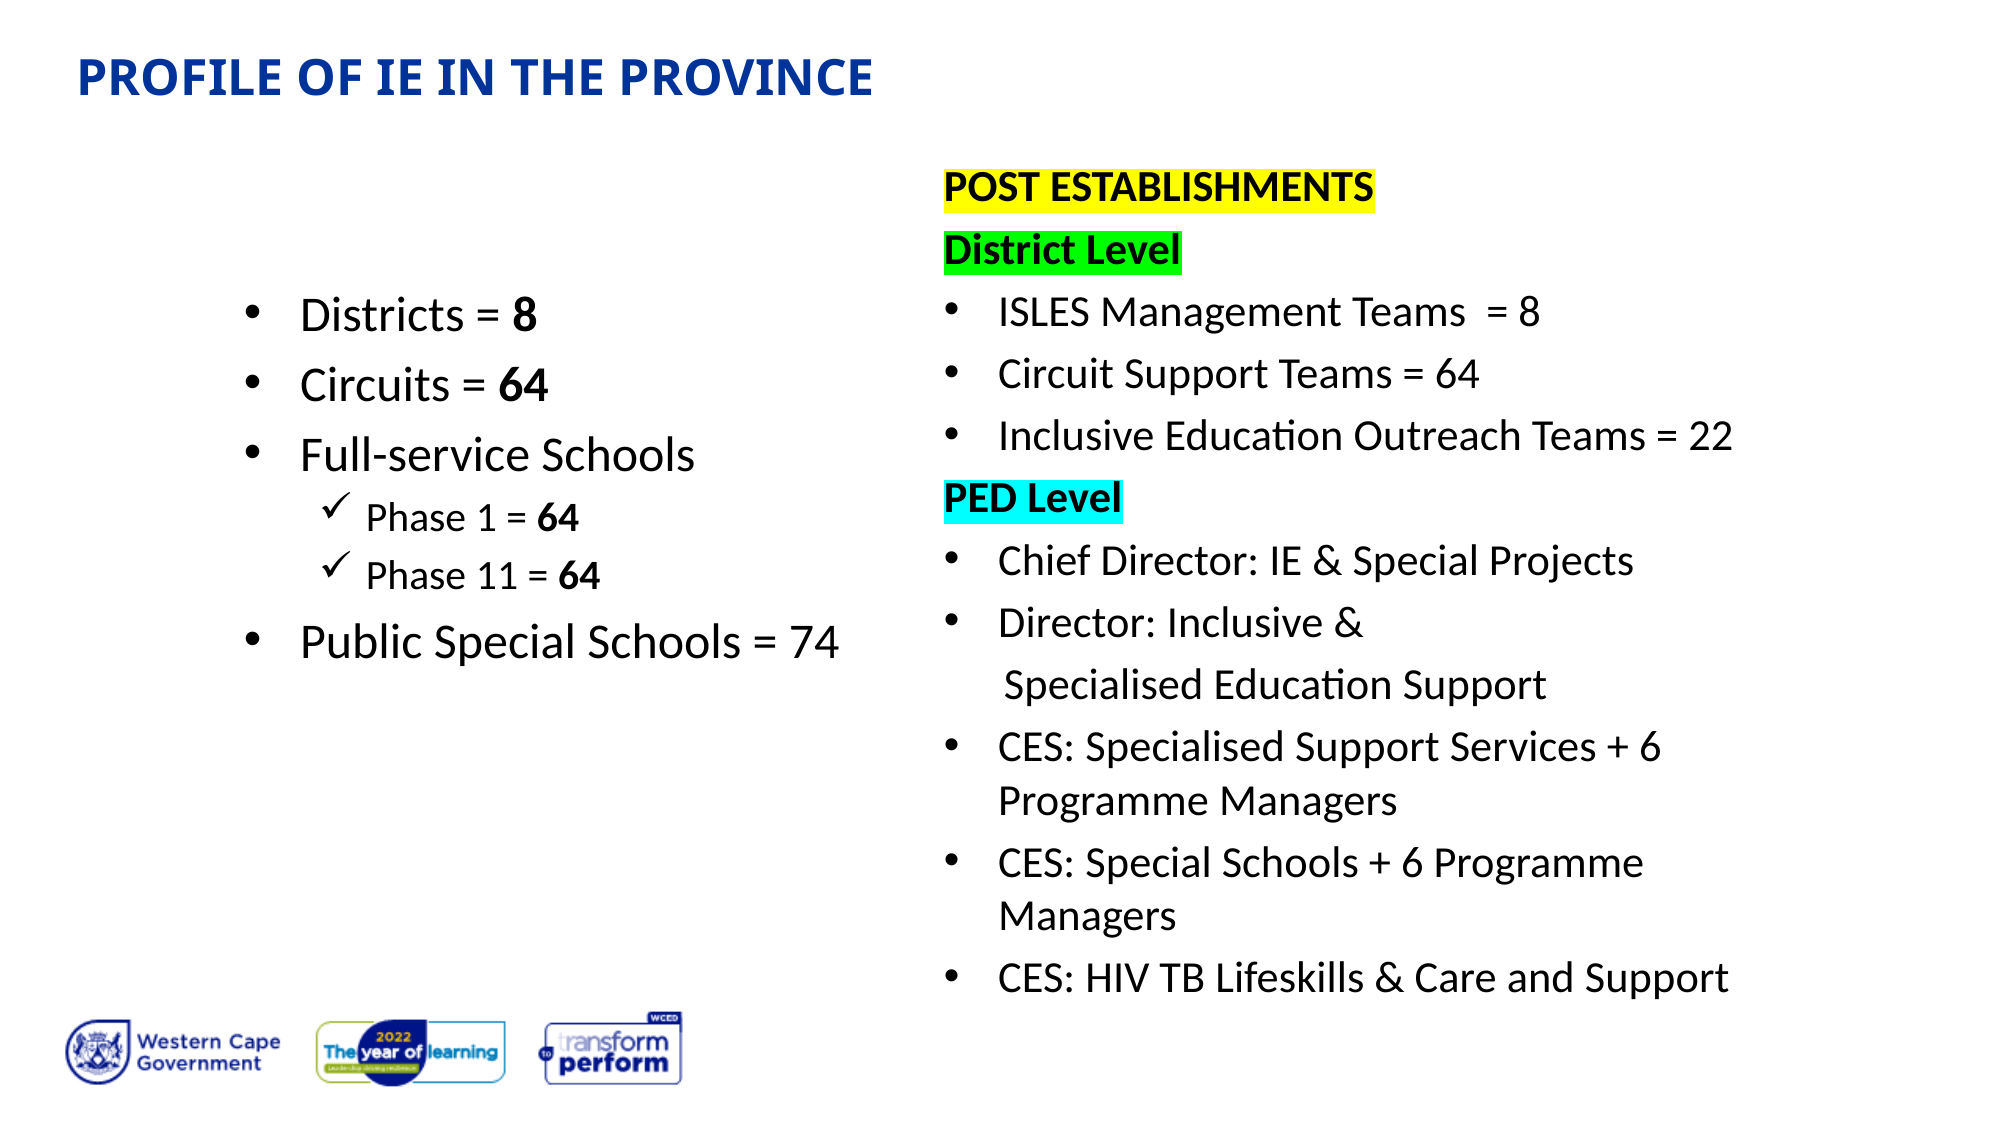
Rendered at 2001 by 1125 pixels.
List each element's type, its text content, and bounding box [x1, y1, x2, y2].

title PROFILE OF IE IN THE PROVINCE [64, 29, 1945, 122]
text_box Districts = 8 Circuits = 64 Full-service Schools Phase 1 = 64 Phase 11 = 64 Public Special Schools = 74 [229, 273, 928, 776]
picture [64, 993, 689, 1096]
text_box POST ESTABLISHMENTS District Level ISLES Management Teams = 8 Circuit Support Teams = 64 Inclusive Education Outreach Teams = 22 PED Level Chief Director: IE & Special Projects Director: Inclusive & Specialised Education Support CES: Specialised Support Services + 6 Programme Managers CES: Special Schools + 6 Programme Managers CES: HIV TB Lifeskills & Care and Support [928, 149, 1815, 1013]
